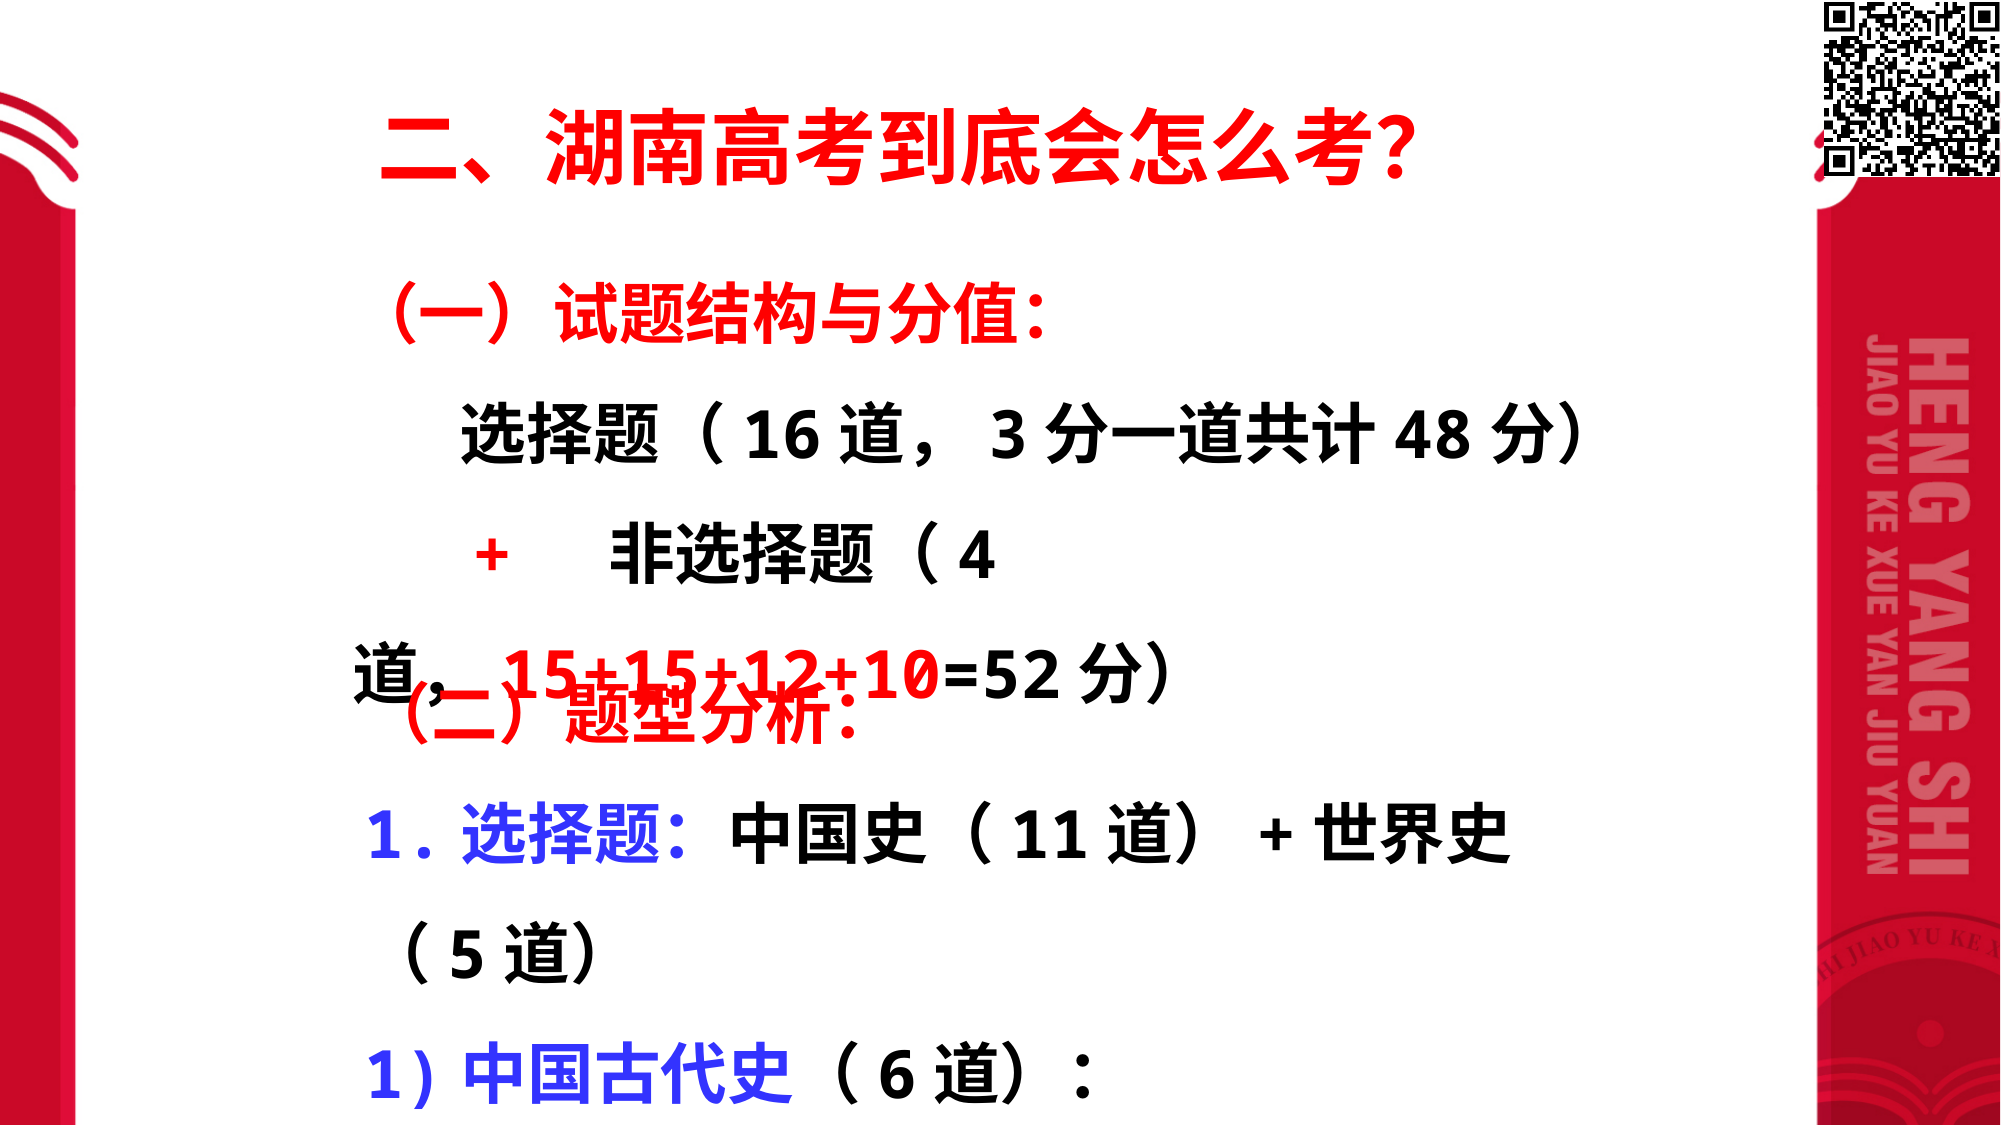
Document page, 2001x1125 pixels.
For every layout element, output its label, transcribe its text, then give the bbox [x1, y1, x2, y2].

picture [0, 0, 2001, 1125]
text_box （二）题型分析： 1.选择题：中国史（11道）+世界史（5道） 1)中国古代史（6道）： 先秦 -两汉 -魏晋 -隋唐 -宋元 -明清 [350, 624, 1629, 1125]
text_box （一）试题结构与分值： 选择题（16道，3分一道共计48分） + 非选择题（4道，15+15+12+10=52分） [337, 224, 1664, 720]
text_box 二、湖南高考到底会怎么考？ [362, 37, 1652, 203]
